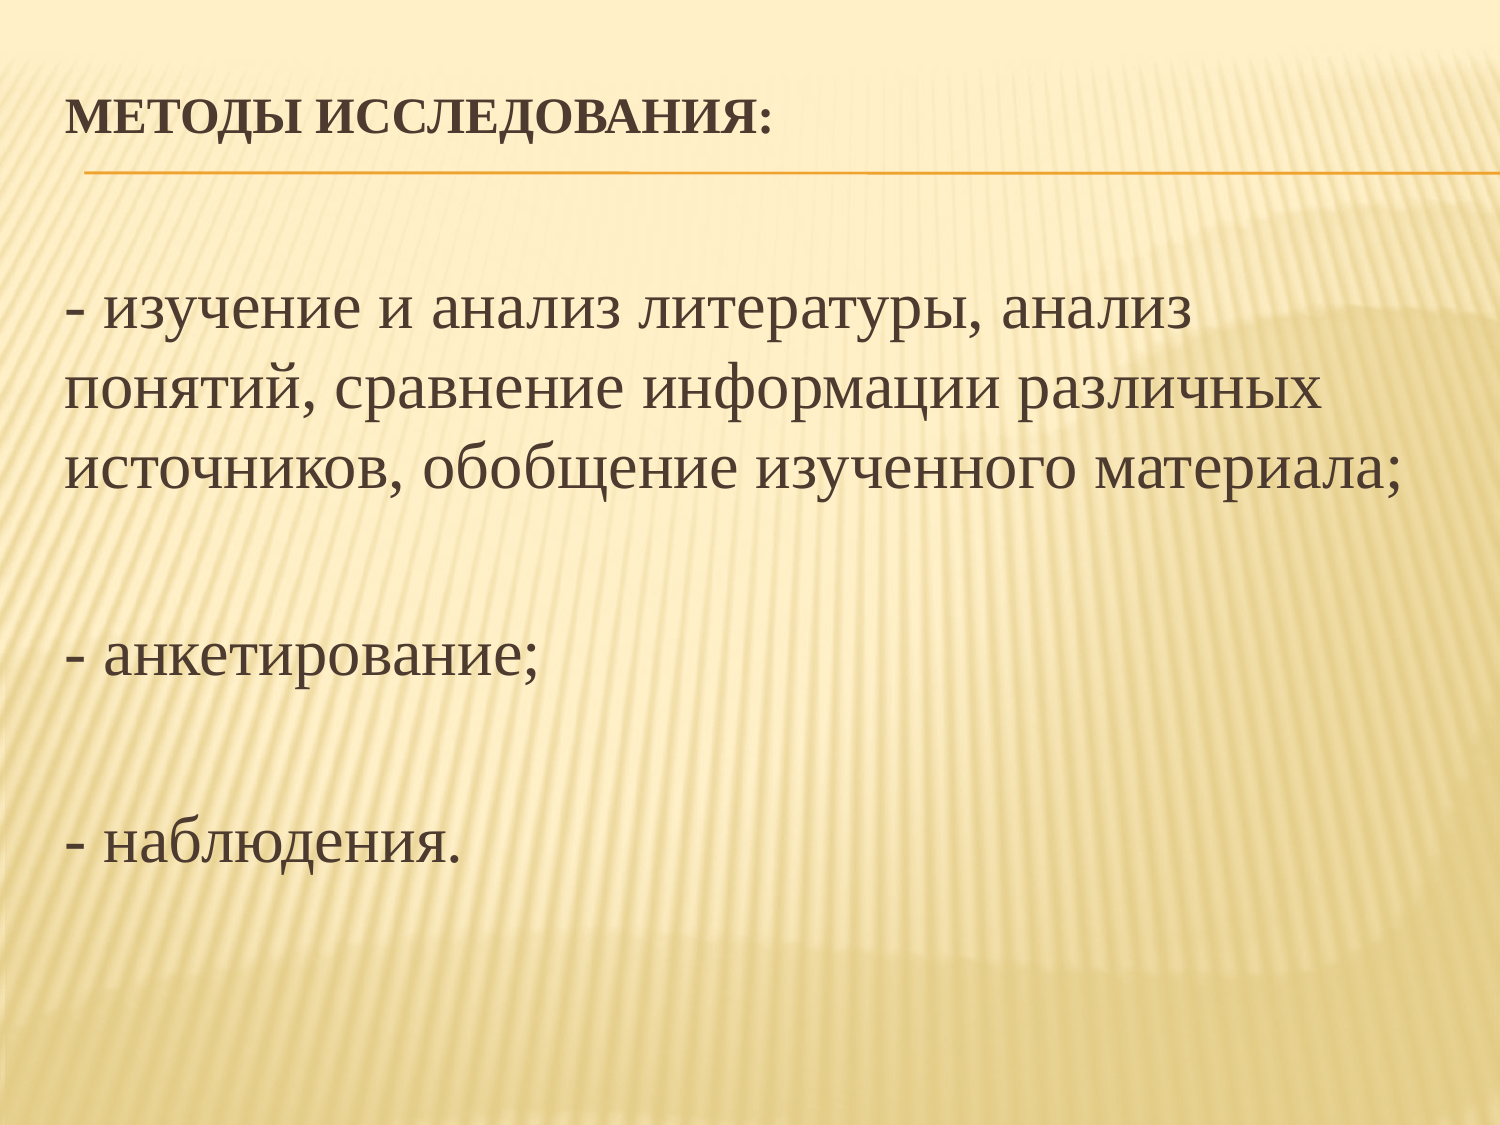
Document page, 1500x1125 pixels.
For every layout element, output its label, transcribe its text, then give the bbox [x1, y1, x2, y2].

title методы исследования: [50, 75, 1475, 213]
list - изучение и анализ литературы, анализ понятий, сравнение информации различных источников, обобщение изученного материала; - анкетирование; - наблюдения. [50, 254, 1475, 998]
